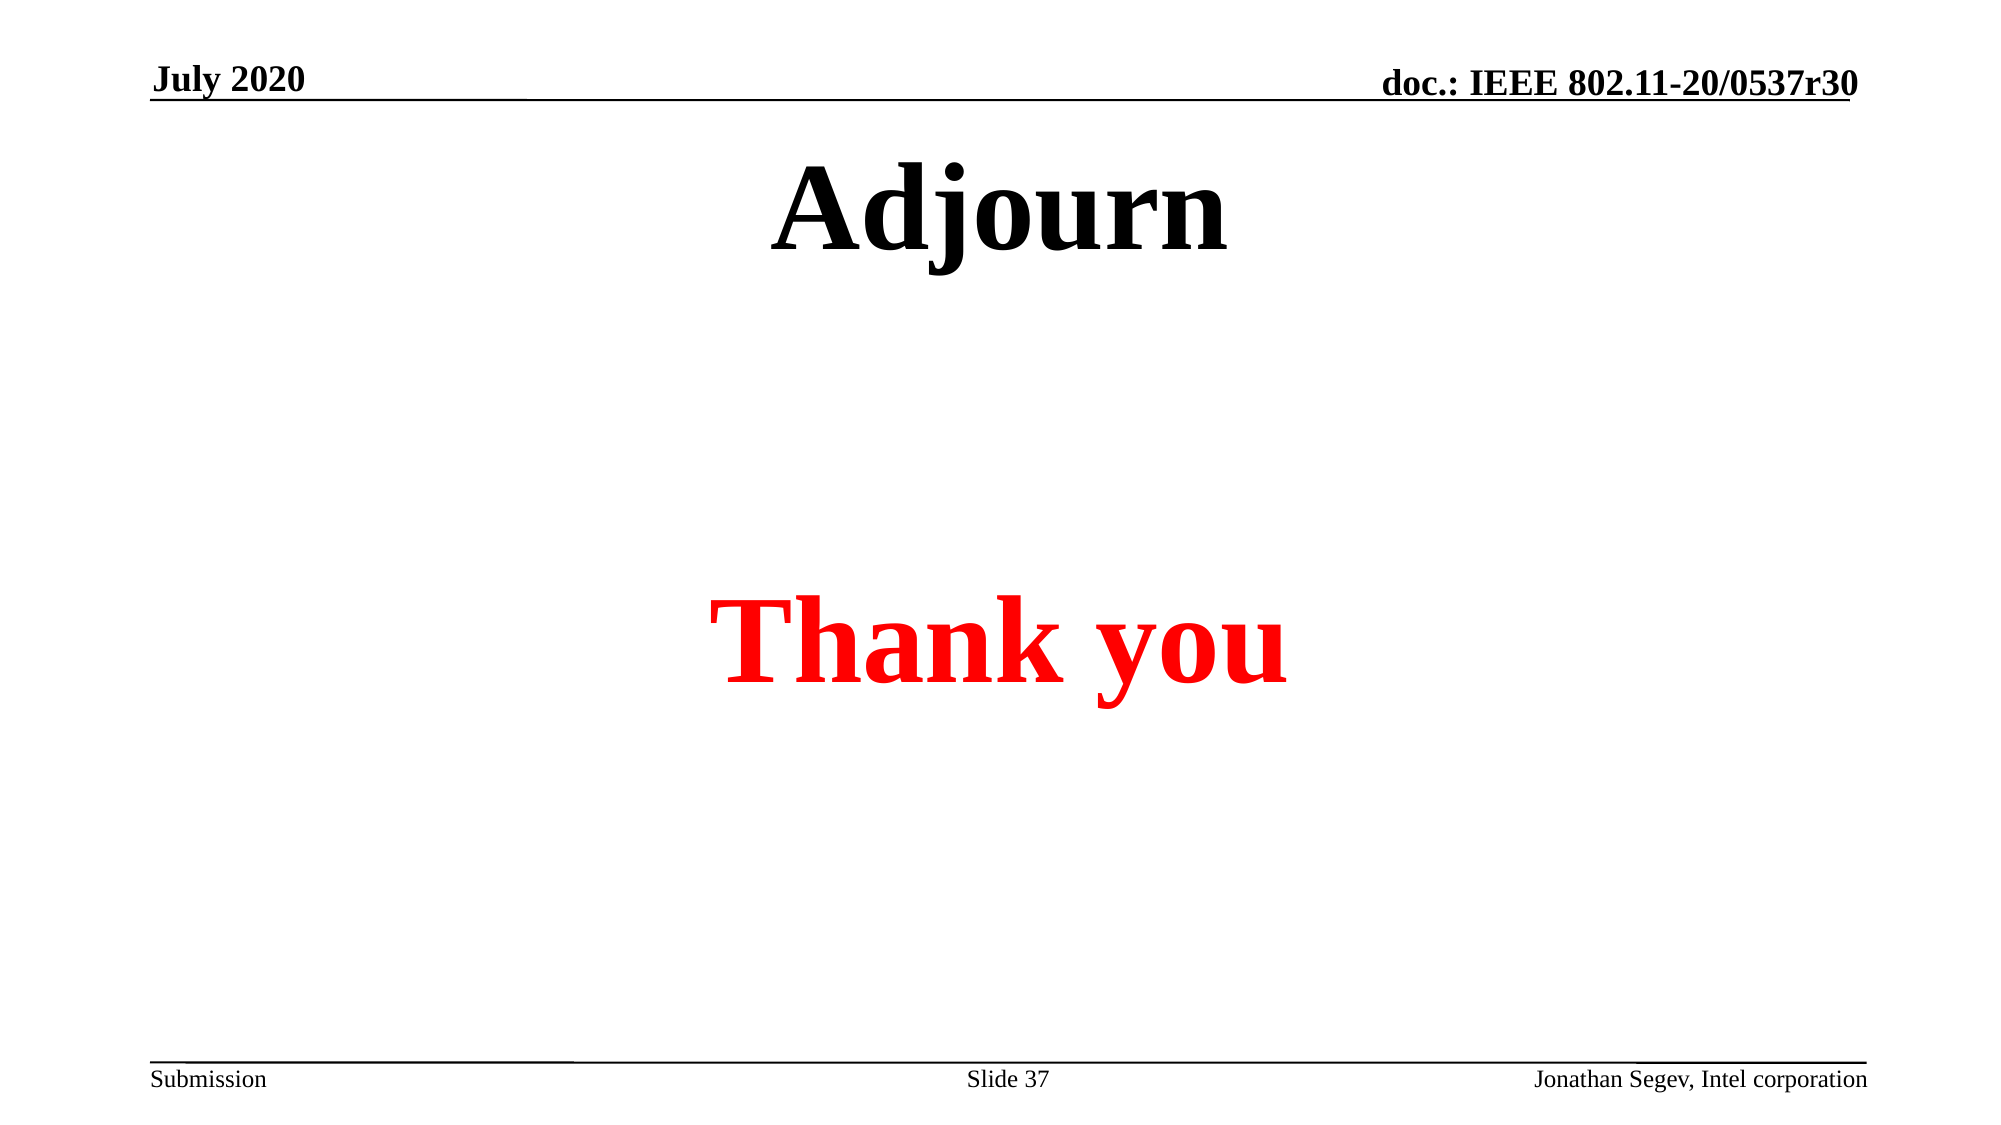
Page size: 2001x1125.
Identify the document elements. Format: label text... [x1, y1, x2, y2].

title Adjourn [149, 112, 1850, 288]
footer Jonathan Segev, Intel corporation [1171, 1061, 1869, 1093]
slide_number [152, 54, 563, 100]
list Thank you [149, 324, 1850, 1000]
slide_number Slide 37 [950, 1061, 1067, 1123]
